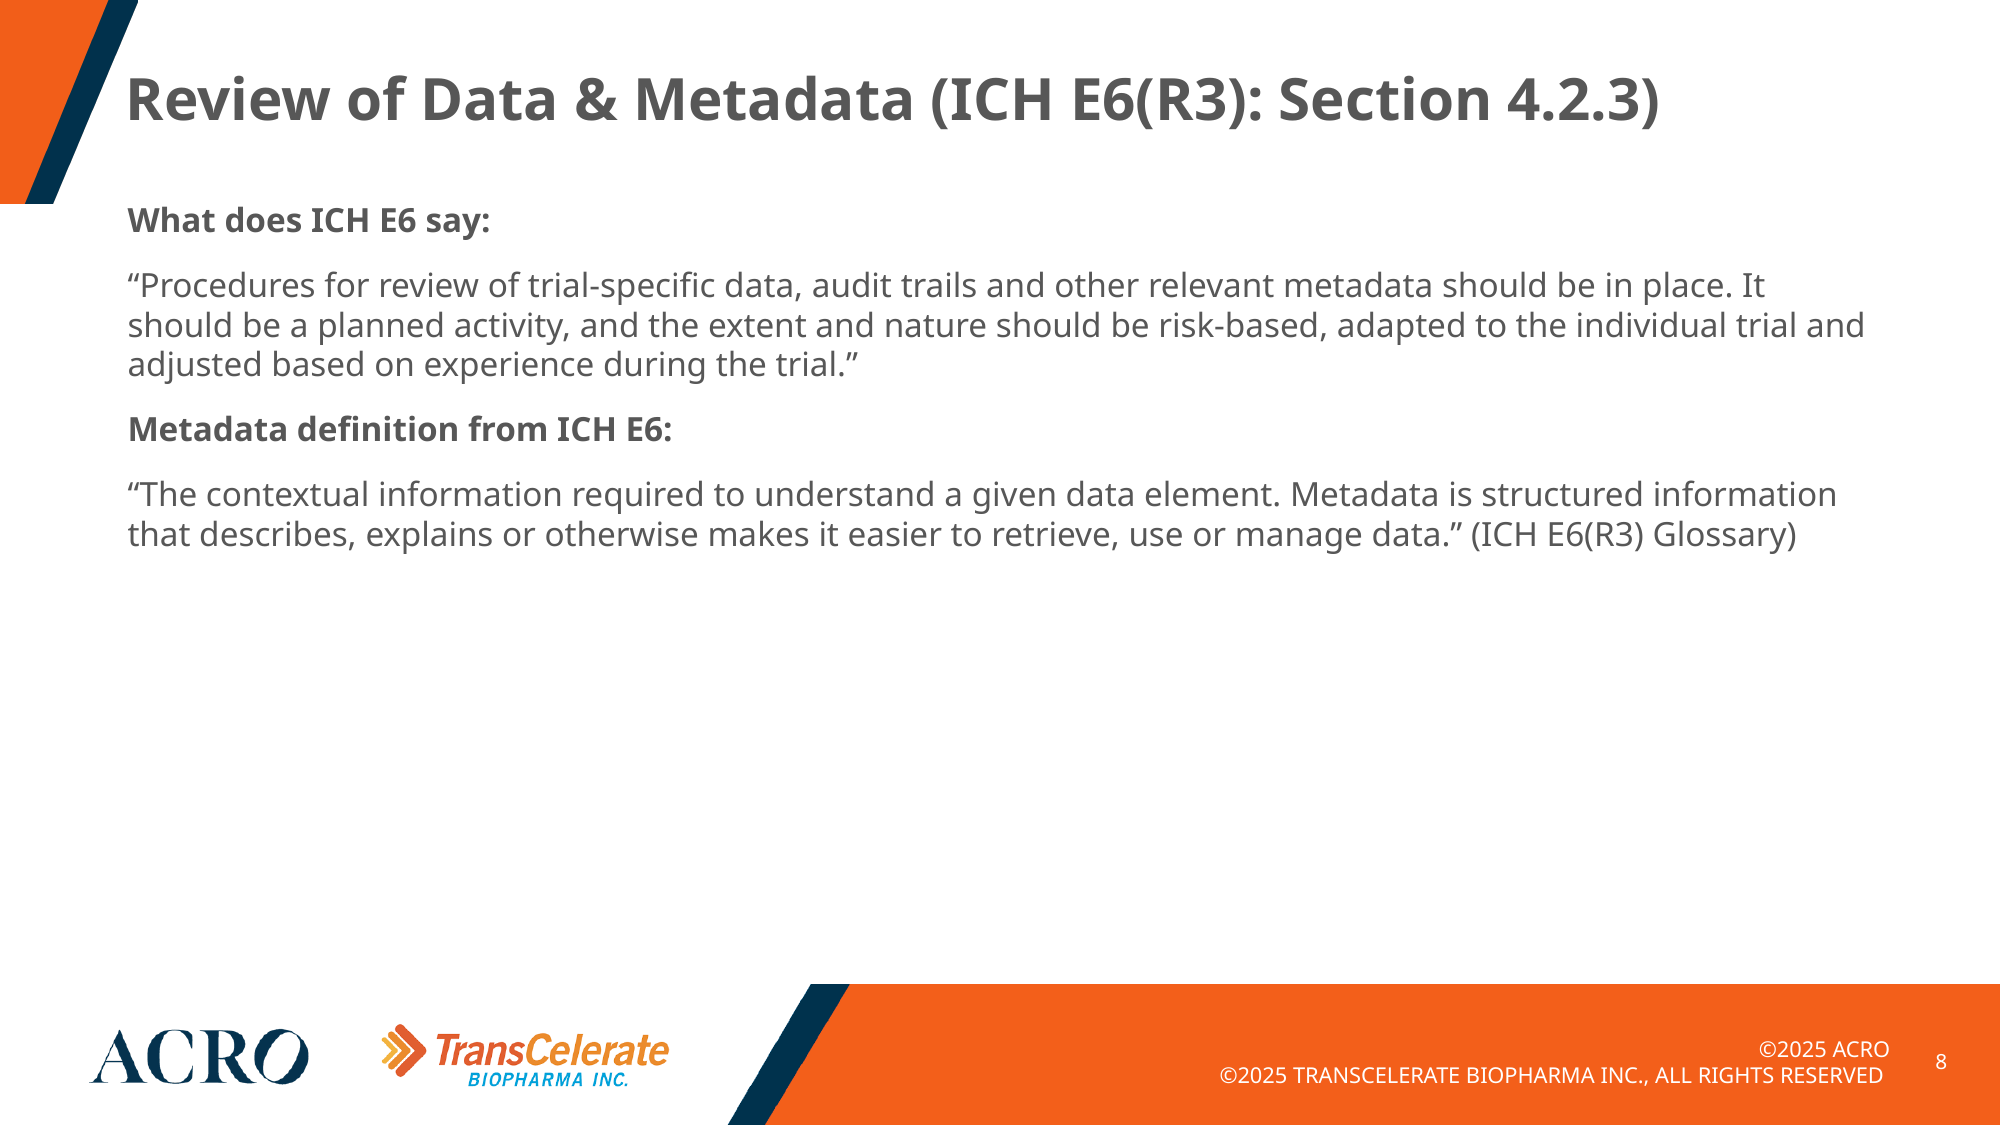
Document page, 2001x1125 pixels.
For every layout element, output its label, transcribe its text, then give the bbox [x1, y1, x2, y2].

picture [725, 984, 2000, 1125]
picture [369, 1017, 681, 1093]
slide_number 8 [1905, 1039, 1978, 1086]
list What does ICH E6 say: “Procedures for review of trial-specific data, audit trails and other relevant metadata should be in place. It should be a planned activity, and the extent and nature should be risk-based, adapted to the individual trial and adjusted based on experience during the trial.” Metadata definition from ICH E6: “The contextual information required to understand a given data element. Metadata is structured information that describes, explains or otherwise makes it easier to retrieve, use or manage data.” (ICH E6(R3) Glossary) [127, 191, 1896, 975]
picture [89, 1026, 313, 1087]
title Review of Data & Metadata (ICH E6(R3): Section 4.2.3) [125, 69, 1894, 134]
picture [0, 0, 138, 204]
